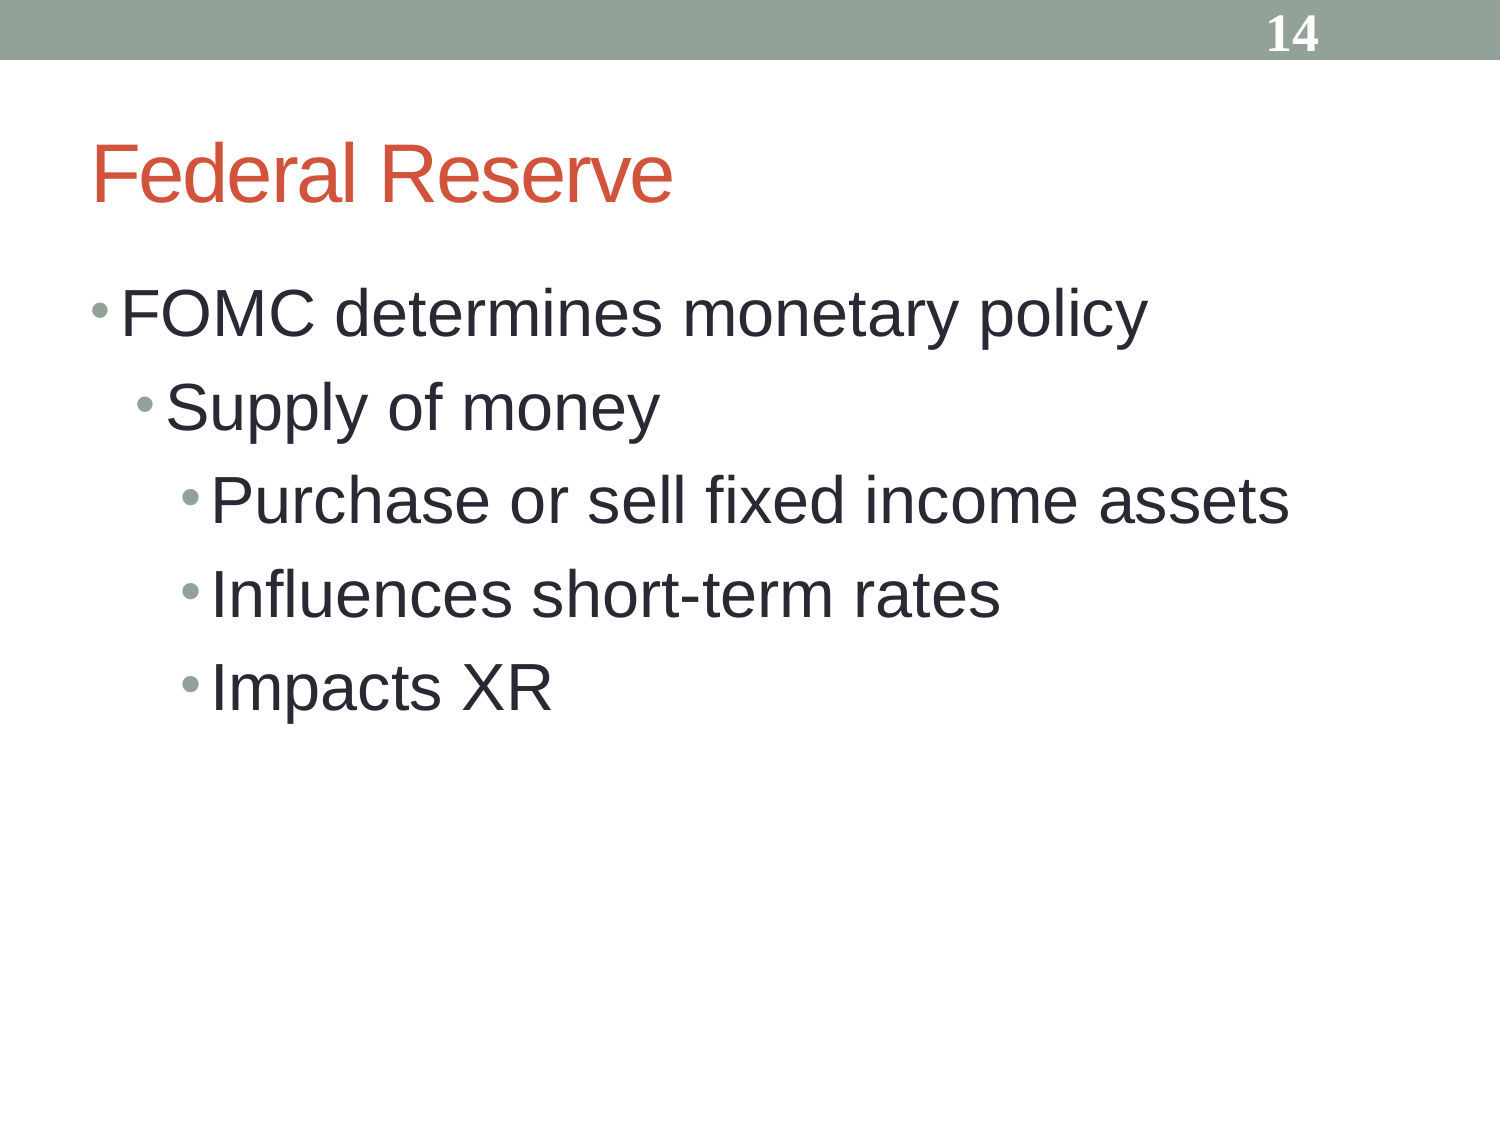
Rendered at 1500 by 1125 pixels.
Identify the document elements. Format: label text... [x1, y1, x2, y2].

slide_number 14 [1250, 3, 1425, 57]
title Federal Reserve [75, 87, 1425, 250]
list FOMC determines monetary policy Supply of money Purchase or sell fixed income assets Influences short-term rates Impacts XR [75, 262, 1425, 1063]
